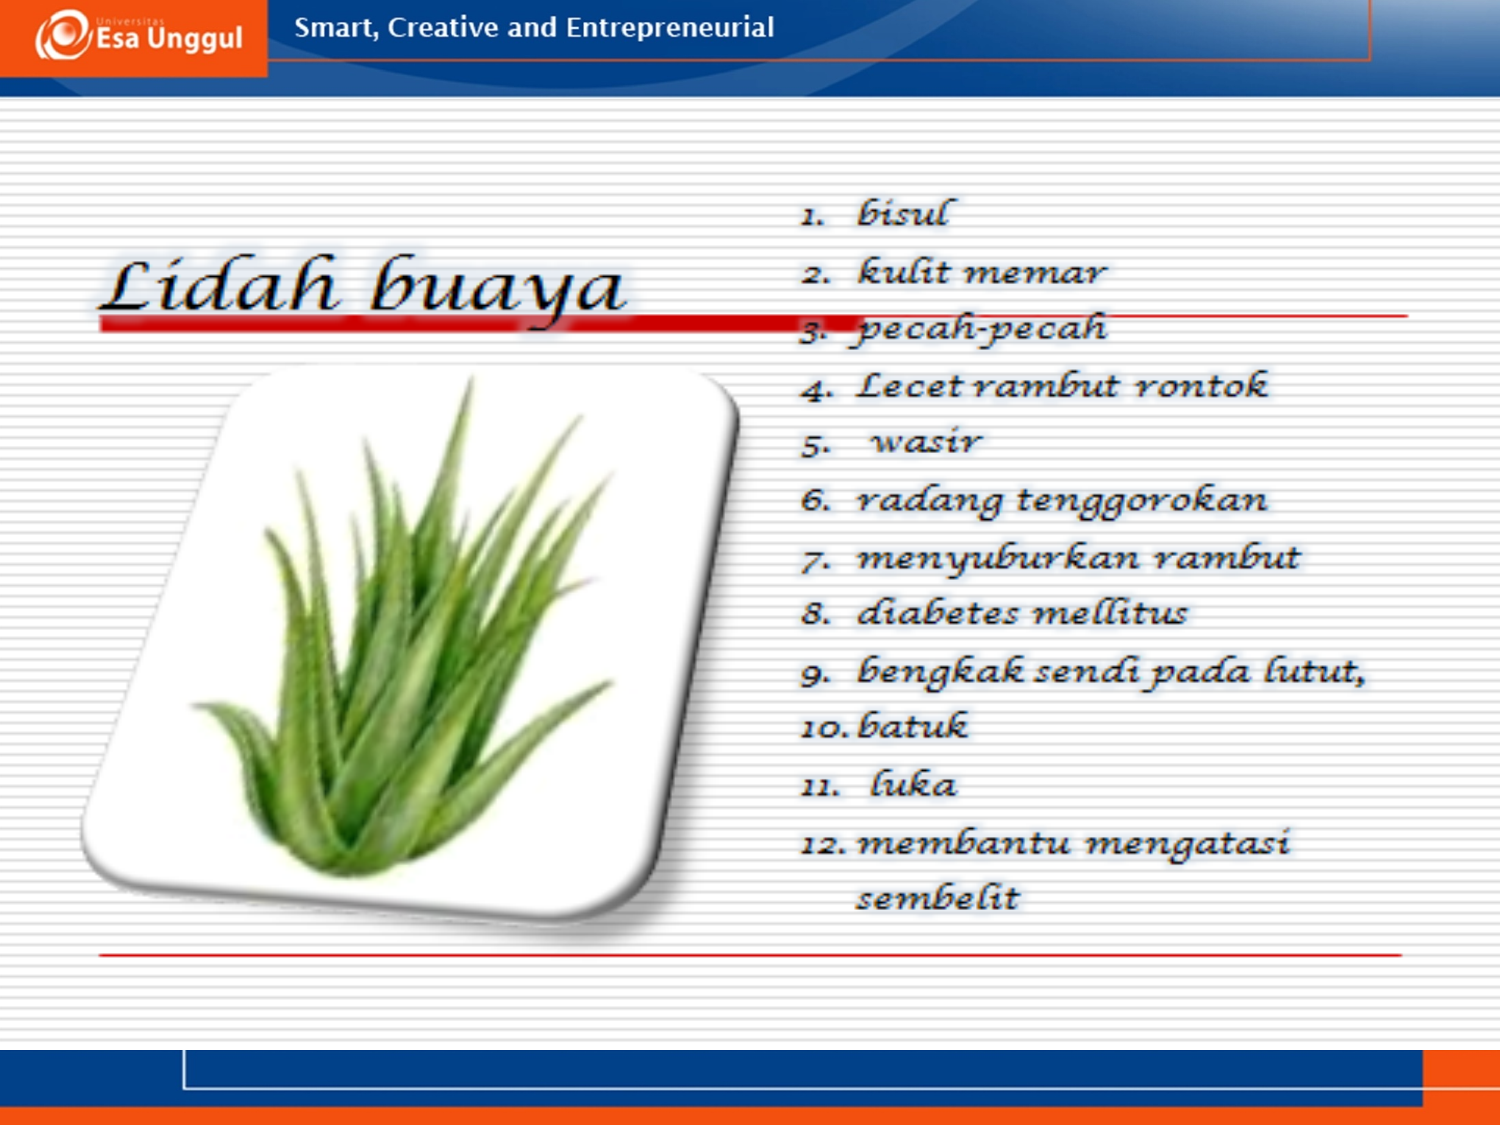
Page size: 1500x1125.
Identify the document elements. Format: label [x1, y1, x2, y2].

picture [0, 0, 1500, 99]
list [0, 99, 1500, 1051]
picture [0, 1051, 1500, 1125]
